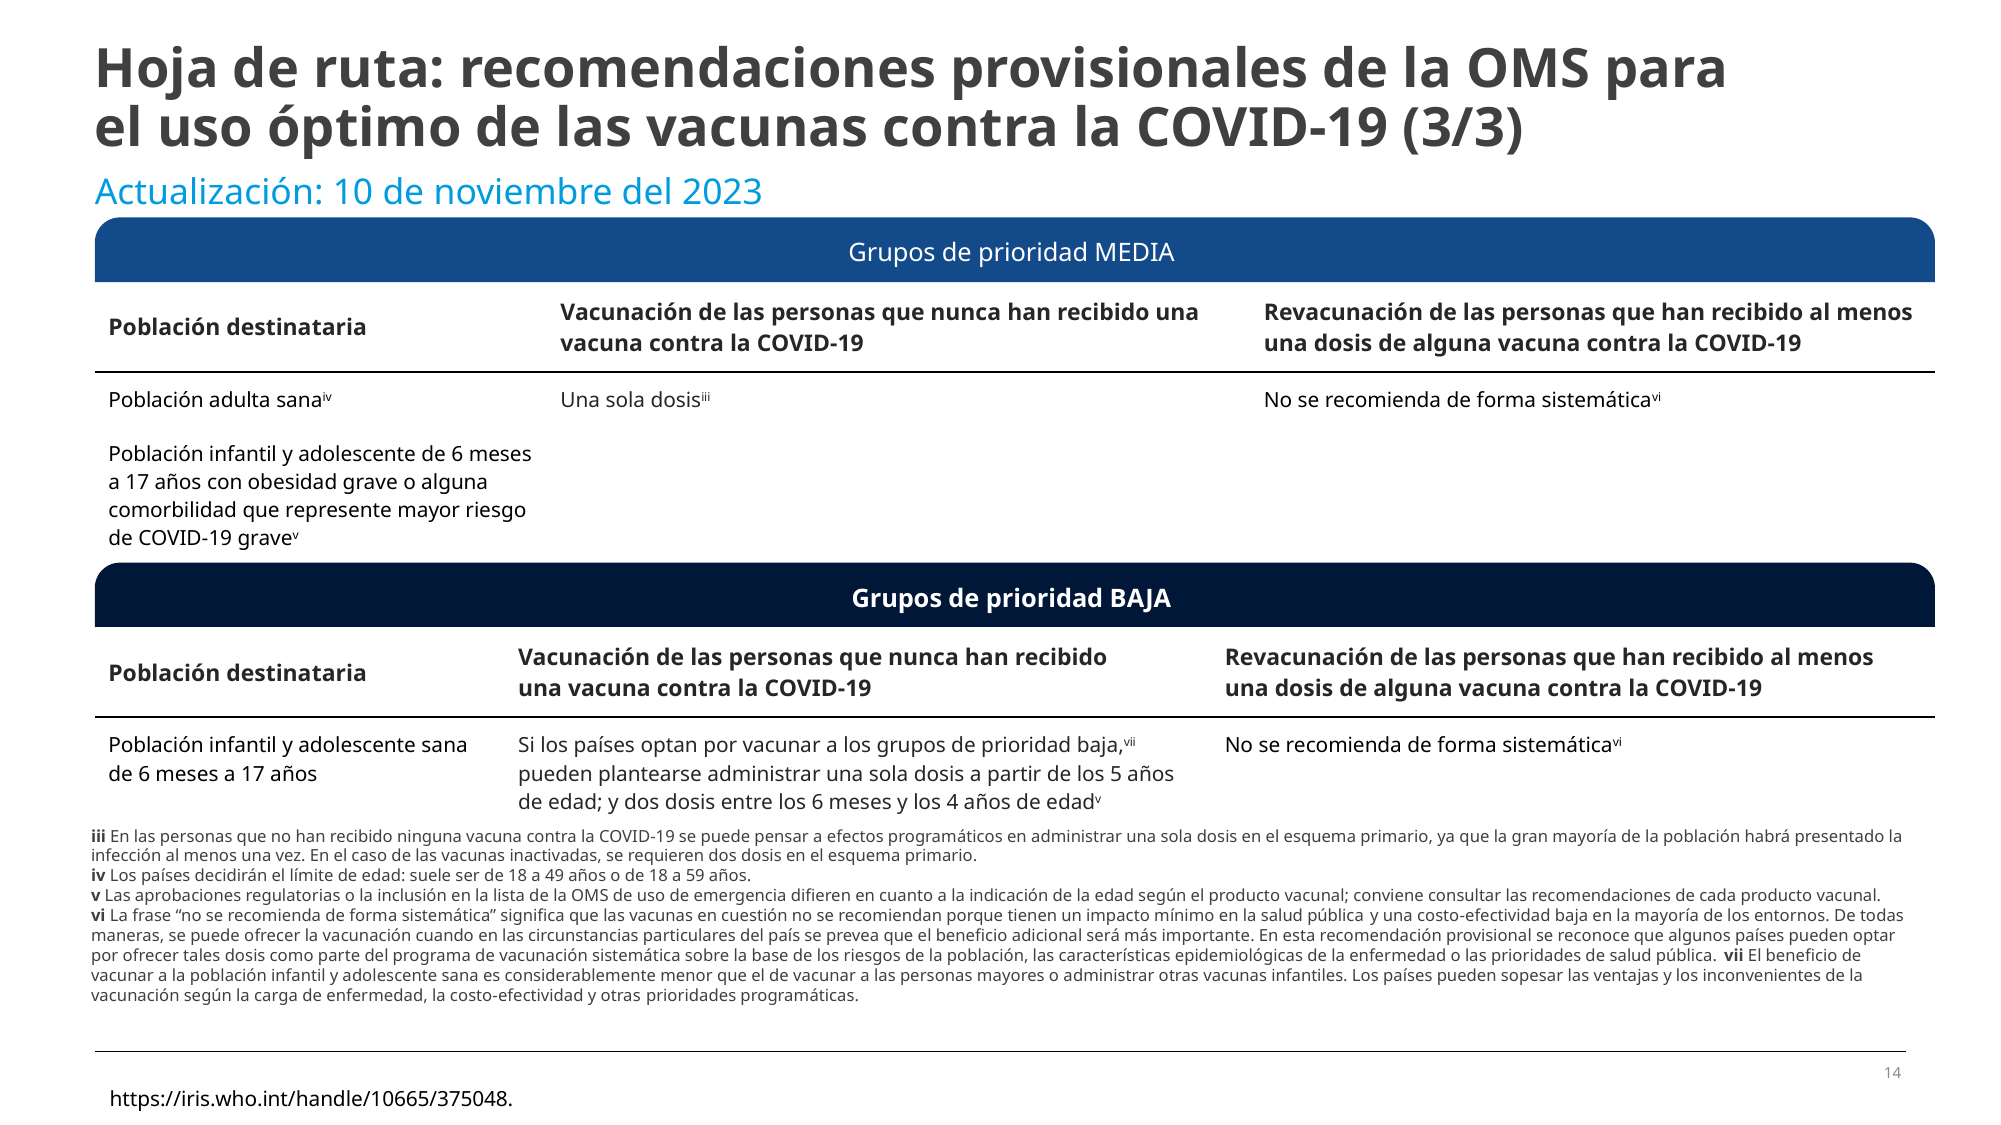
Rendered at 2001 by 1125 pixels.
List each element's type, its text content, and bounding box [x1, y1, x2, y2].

text_box Grupos de prioridad MEDIA [93, 216, 1937, 284]
table_cell Una sola dosisiii [547, 373, 1250, 561]
table_cell Población infantil y adolescente sana de 6 meses a 17 años [95, 718, 504, 820]
table_cell Si los países optan por vacunar a los grupos de prioridad baja,vii pueden plantearse administrar una sola dosis a partir de los 5 años de edad; y dos dosis entre los 6 meses y los 4 años de edadv [504, 718, 1211, 820]
table_header Población destinataria [95, 627, 504, 716]
table_cell No se recomienda de forma sistemáticavi [1250, 373, 1935, 577]
text_box iii En las personas que no han recibido ninguna vacuna contra la COVID-19 se puede pensar a efectos programáticos en administrar una sola dosis en el esquema primario, ya que la gran mayoría de la población habrá presentado la infección al menos una vez. En el caso de las vacunas inactivadas, se requieren dos dosis en el esquema primario. iv Los países decidirán el límite de edad: suele ser de 18 a 49 años o de 18 a 59 años. v Las aprobaciones regulatorias o la inclusión en la lista de la OMS de uso de emergencia difieren en cuanto a la indicación de la edad según el producto vacunal; conviene consultar las recomendaciones de cada producto vacunal. vi La frase “no se recomienda de forma sistemática” significa que las vacunas en cuestión no se recomiendan porque tienen un impacto mínimo en la salud pública y una costo-efectividad baja en la mayoría de los entornos. De todas maneras, se puede ofrecer la vacunación cuando en las circunstancias particulares del país se prevea que el beneficio adicional será más importante. En esta recomendación provisional se reconoce que algunos países pueden optar por ofrecer tales dosis como parte del programa de vacunación sistemática sobre la base de los riesgos de la población, las características epidemiológicas de la enfermedad o las prioridades de salud pública. vii El beneficio de vacunar a la población infantil y adolescente sana es considerablemente menor que el de vacunar a las personas mayores o administrar otras vacunas infantiles. Los países pueden sopesar las ventajas y los inconvenientes de la vacunación según la carga de enfermedad, la costo-efectividad y otras prioridades programáticas. [81, 820, 1918, 1010]
table_header Revacunación de las personas que han recibido al menos una dosis de alguna vacuna contra la COVID‑19 [1211, 627, 1935, 716]
table_header Vacunación de las personas que nunca han recibido una vacuna contra la COVID‑19 [547, 284, 1250, 371]
slide_number 14 [1754, 1063, 1902, 1082]
table_header Población destinataria [95, 284, 547, 371]
text_box Grupos de prioridad BAJA [93, 561, 1937, 629]
list Actualización: 10 de noviembre del 2023 [94, 168, 929, 212]
table_header Revacunación de las personas que han recibido al menos una dosis de alguna vacuna contra la COVID‑19 [1250, 284, 1935, 371]
text_box https://iris.who.int/handle/10665/375048. [94, 1078, 1894, 1122]
table_cell No se recomienda de forma sistemáticavi [1211, 718, 1935, 851]
table_cell Población adulta sanaiv Población infantil y adolescente de 6 meses a 17 años con obesidad grave o alguna comorbilidad que represente mayor riesgo de COVID‑19 gravev [95, 373, 547, 577]
title Hoja de ruta: recomendaciones provisionales de la OMS para el uso óptimo de las vacunas contra la COVID‑19 (3/3) [94, 41, 1741, 160]
table_header Vacunación de las personas que nunca han recibido una vacuna contra la COVID‑19 [504, 627, 1211, 716]
